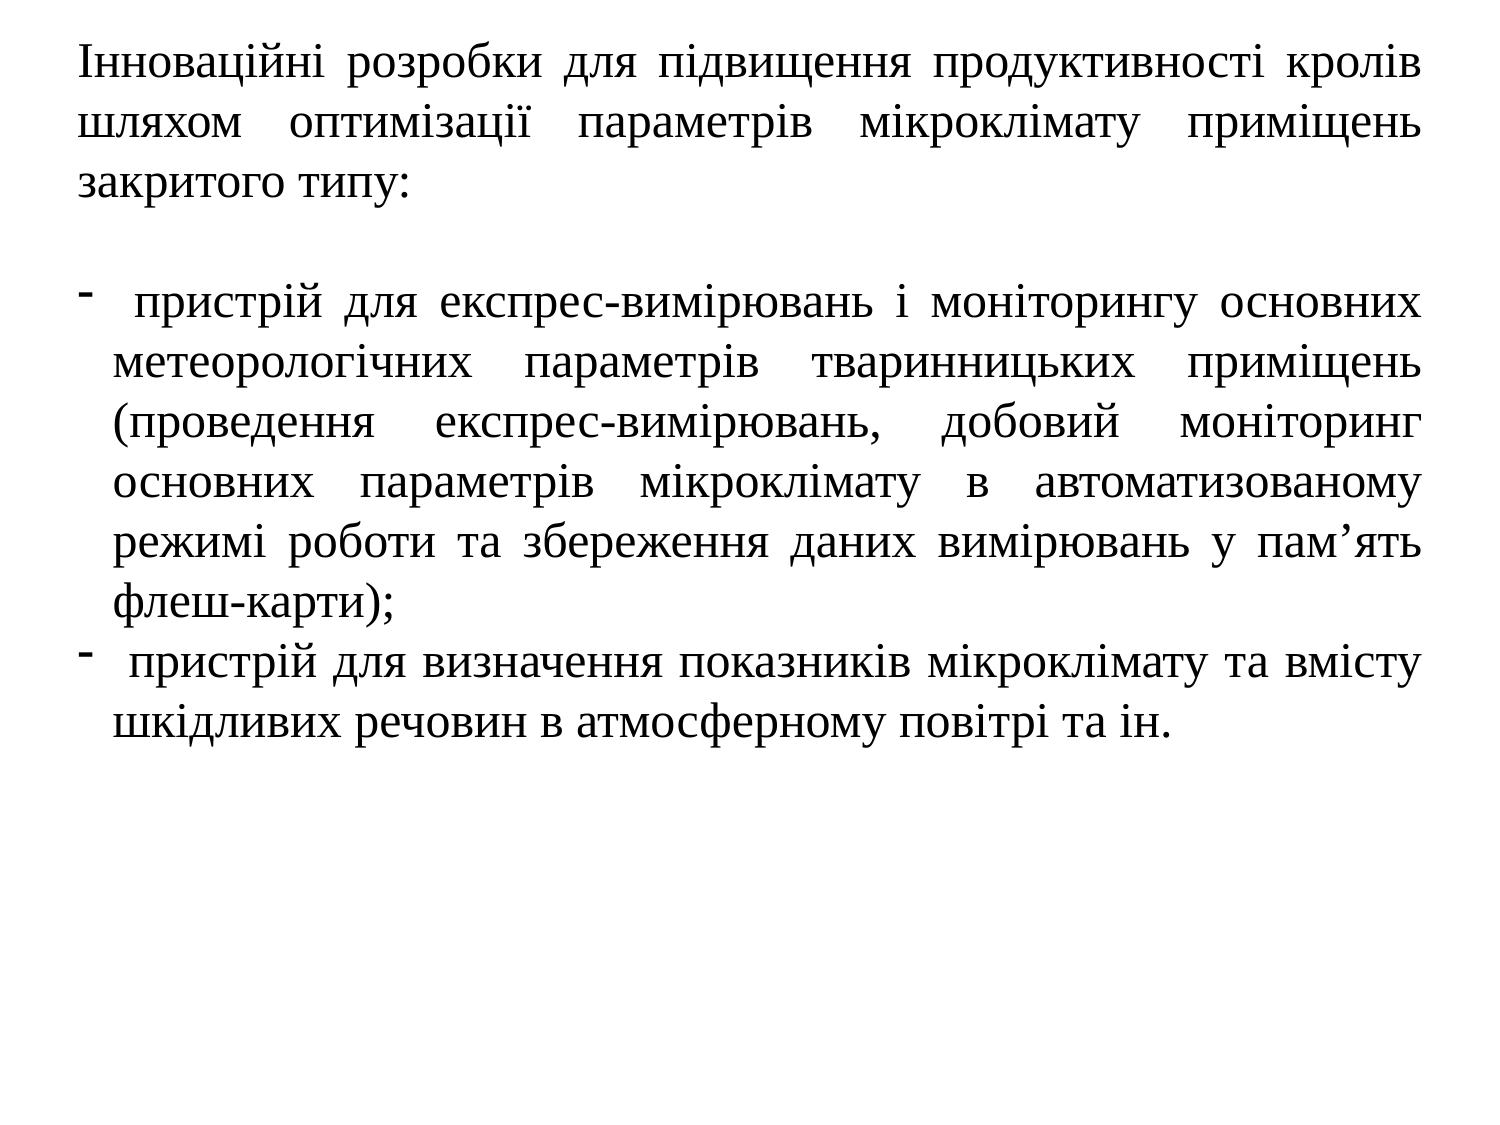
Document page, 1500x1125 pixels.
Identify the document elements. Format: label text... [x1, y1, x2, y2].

text_box Інноваційні розробки для підвищення продуктивності кролів шляхом оптимізації параметрів мікроклімату приміщень закритого типу: пристрій для експрес-вимірювань і моніторингу основних метеорологічних параметрів тваринницьких приміщень (проведення експрес-вимірювань, добовий моніторинг основних параметрів мікроклімату в автоматизованому режимі роботи та збереження даних вимірювань у пам’ять флеш-карти); пристрій для визначення показників мікроклімату та вмісту шкідливих речовин в атмосферному повітрі та ін. [62, 20, 1438, 756]
